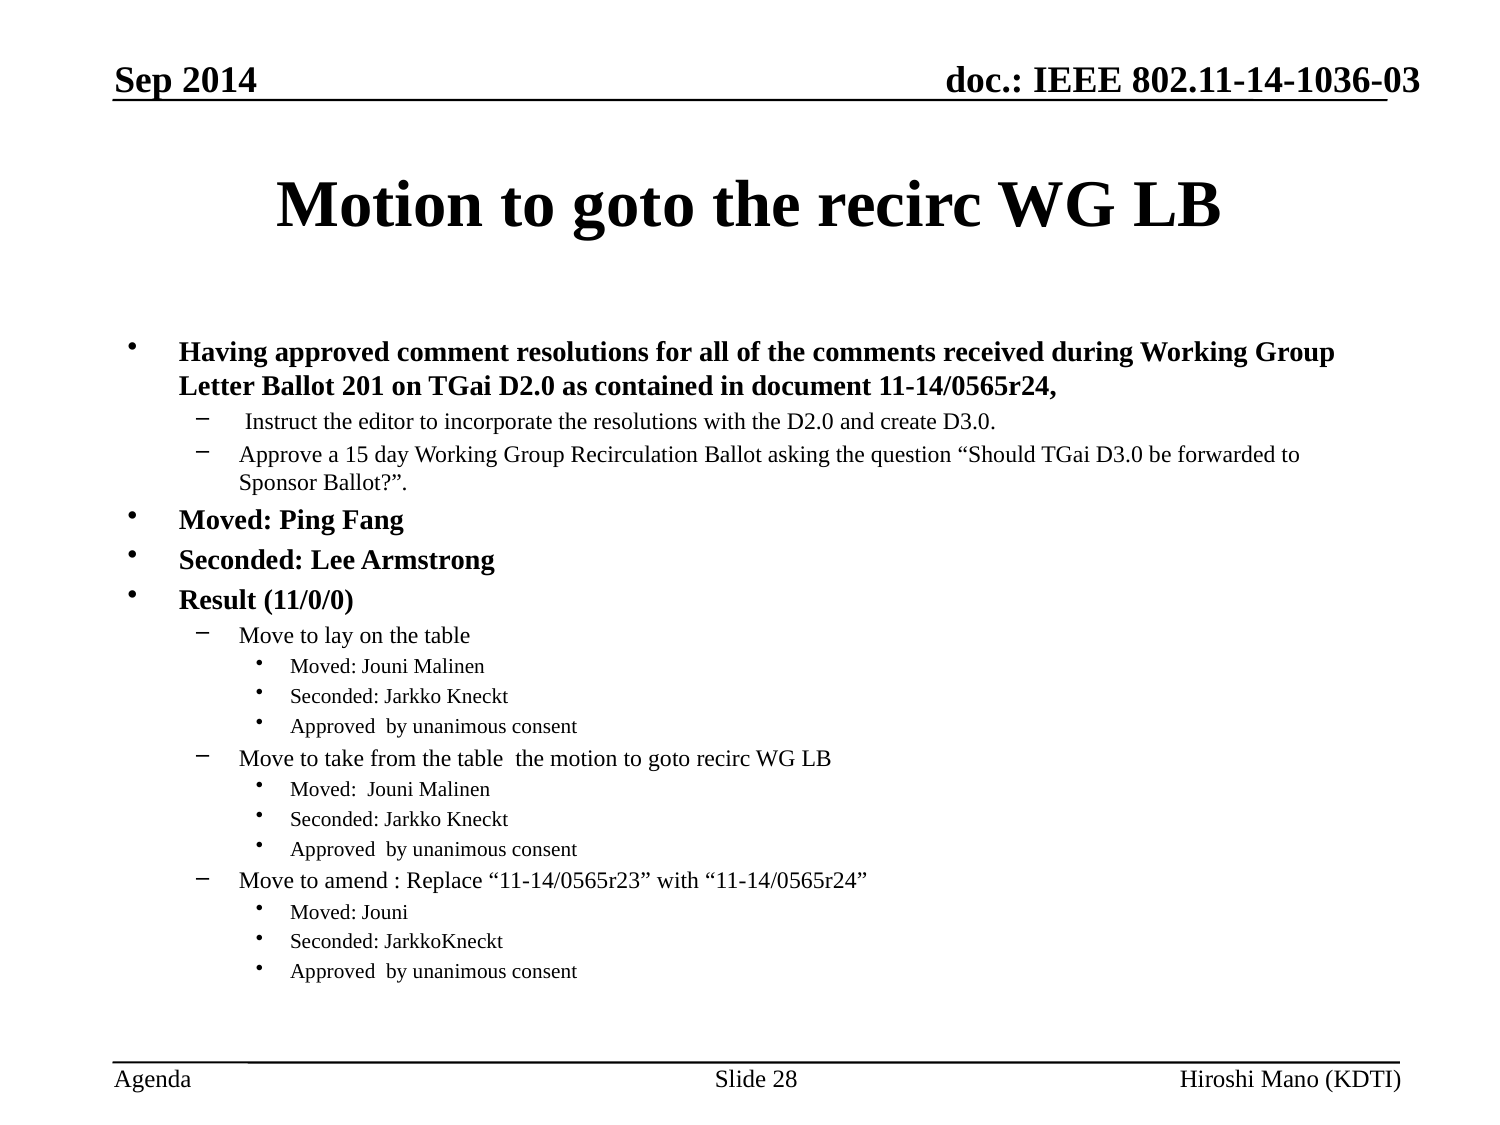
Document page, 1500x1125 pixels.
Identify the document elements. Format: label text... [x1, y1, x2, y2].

list Having approved comment resolutions for all of the comments received during Working Group Letter Ballot 201 on TGai D2.0 as contained in document 11-14/0565r24, Instruct the editor to incorporate the resolutions with the D2.0 and create D3.0. Approve a 15 day Working Group Recirculation Ballot asking the question “Should TGai D3.0 be forwarded to Sponsor Ballot?”. Moved: Ping Fang Seconded: Lee Armstrong Result (11/0/0) Move to lay on the table Moved: Jouni Malinen Seconded: Jarkko Kneckt Approved by unanimous consent Move to take from the table the motion to goto recirc WG LB Moved: Jouni Malinen Seconded: Jarkko Kneckt Approved by unanimous consent Move to amend : Replace “11-14/0565r23” with “11-14/0565r24” Moved: Jouni Seconded: JarkkoKneckt Approved by unanimous consent [112, 324, 1388, 1001]
title Motion to goto the recirc WG LB [112, 112, 1388, 288]
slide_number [114, 54, 270, 101]
slide_number Slide 28 [712, 1061, 800, 1093]
footer Hiroshi Mano (KDTI) [1171, 1061, 1402, 1093]
